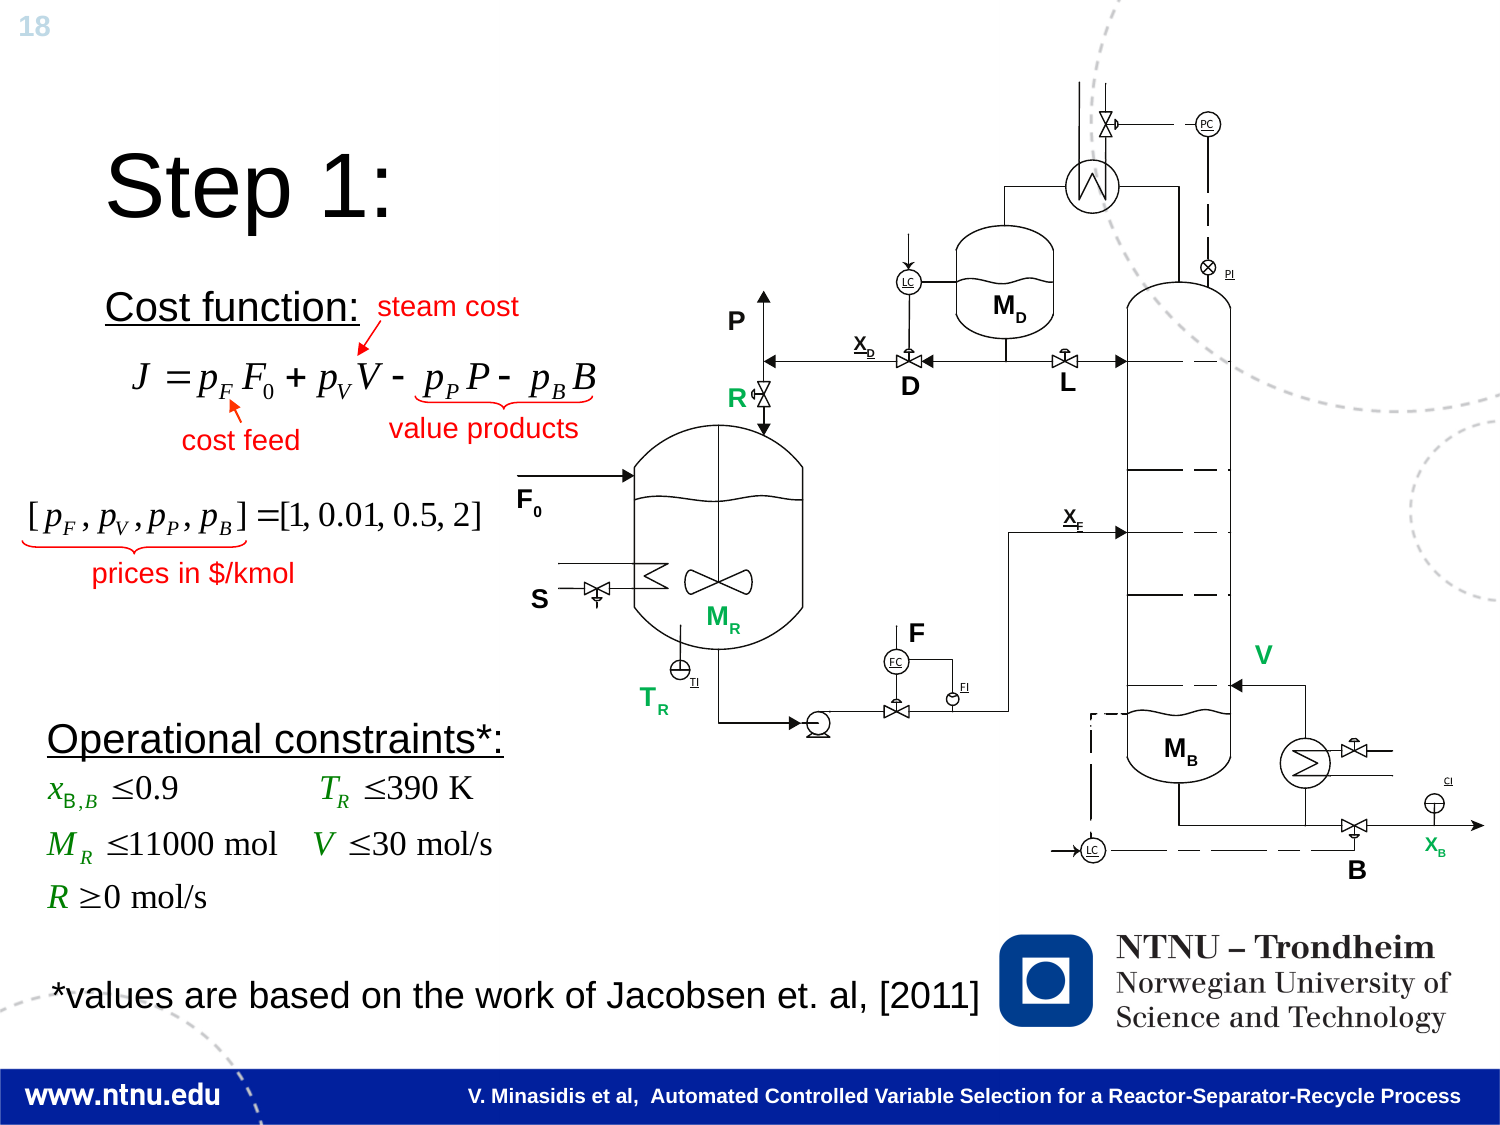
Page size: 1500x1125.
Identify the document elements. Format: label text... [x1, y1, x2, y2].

text_box steam cost [362, 279, 509, 330]
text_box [40, 765, 500, 917]
text_box Operational constraints*: [31, 704, 509, 819]
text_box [24, 491, 498, 545]
text_box *values are based on the work of Jacobsen et. al, [2011] [36, 964, 996, 1024]
text_box Cost function: [89, 272, 375, 338]
text_box value products [374, 417, 509, 452]
text_box cost feed [166, 417, 316, 464]
text_box prices in $/kmol [76, 552, 337, 633]
title Step 1: [89, 87, 509, 275]
picture [0, 0, 1500, 1125]
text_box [514, 78, 1486, 890]
text_box V. Minasidis et al, Automated Controlled Variable Selection for a Reactor-Separator-Recycle Process [383, 1074, 1500, 1125]
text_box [123, 349, 509, 410]
text_box [358, 330, 375, 348]
